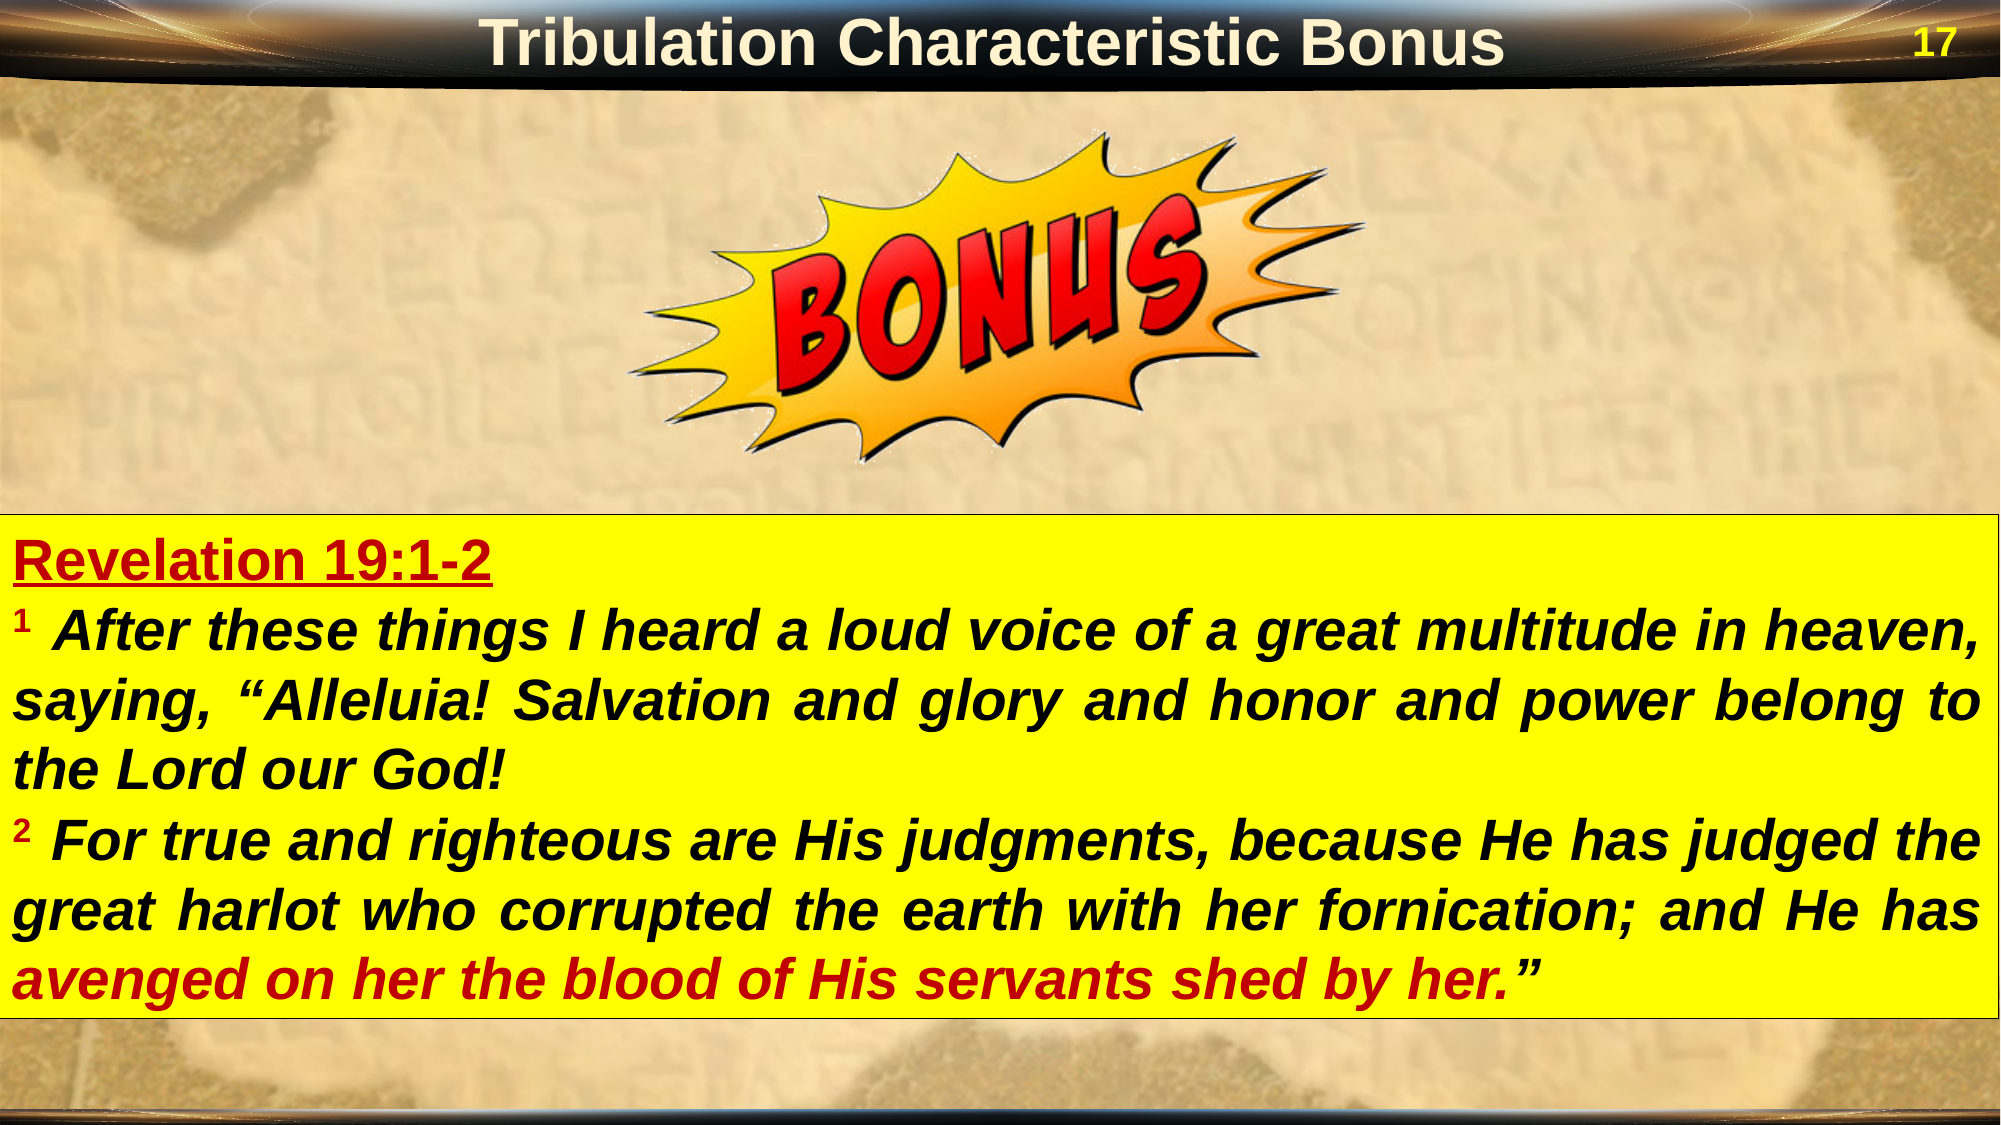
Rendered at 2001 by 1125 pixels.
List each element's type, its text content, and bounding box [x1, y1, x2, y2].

picture [0, 0, 2001, 1125]
text_box Revelation 19:1-2 1 After these things I heard a loud voice of a great multitude in heaven, saying, “Alleluia! Salvation and glory and honor and power belong to the Lord our God! 2 For true and righteous are His judgments, because He has judged the great harlot who corrupted the earth with her fornication; and He has avenged on her the blood of His servants shed by her.” [0, 514, 1999, 1019]
text_box Tribulation Characteristic Bonus [0, 0, 1994, 88]
